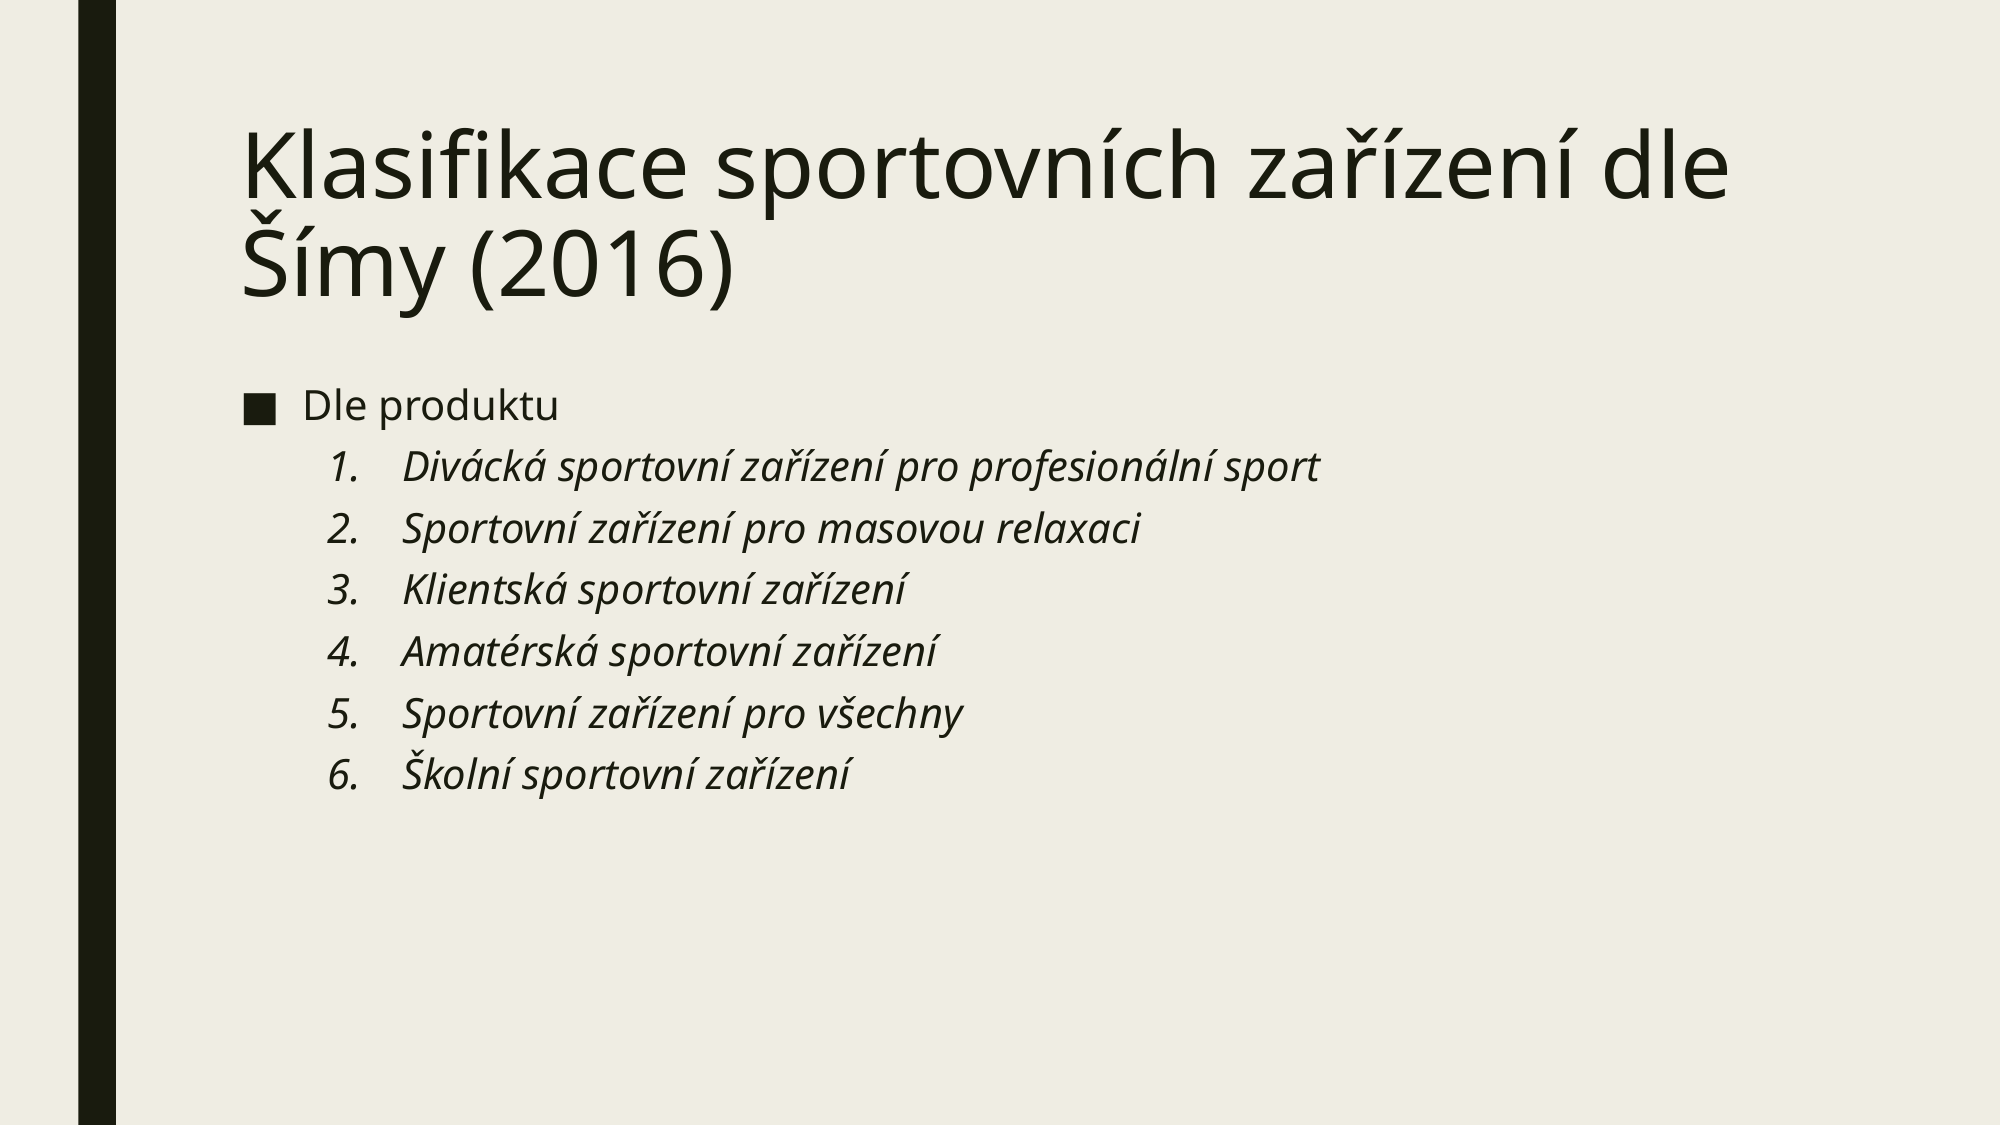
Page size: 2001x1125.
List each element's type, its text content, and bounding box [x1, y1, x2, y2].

title Klasifikace sportovních zařízení dle Šímy (2016) [225, 112, 1800, 357]
list Dle produktu Divácká sportovní zařízení pro profesionální sport Sportovní zařízení pro masovou relaxaci Klientská sportovní zařízení Amatérská sportovní zařízení Sportovní zařízení pro všechny Školní sportovní zařízení [225, 375, 1800, 963]
